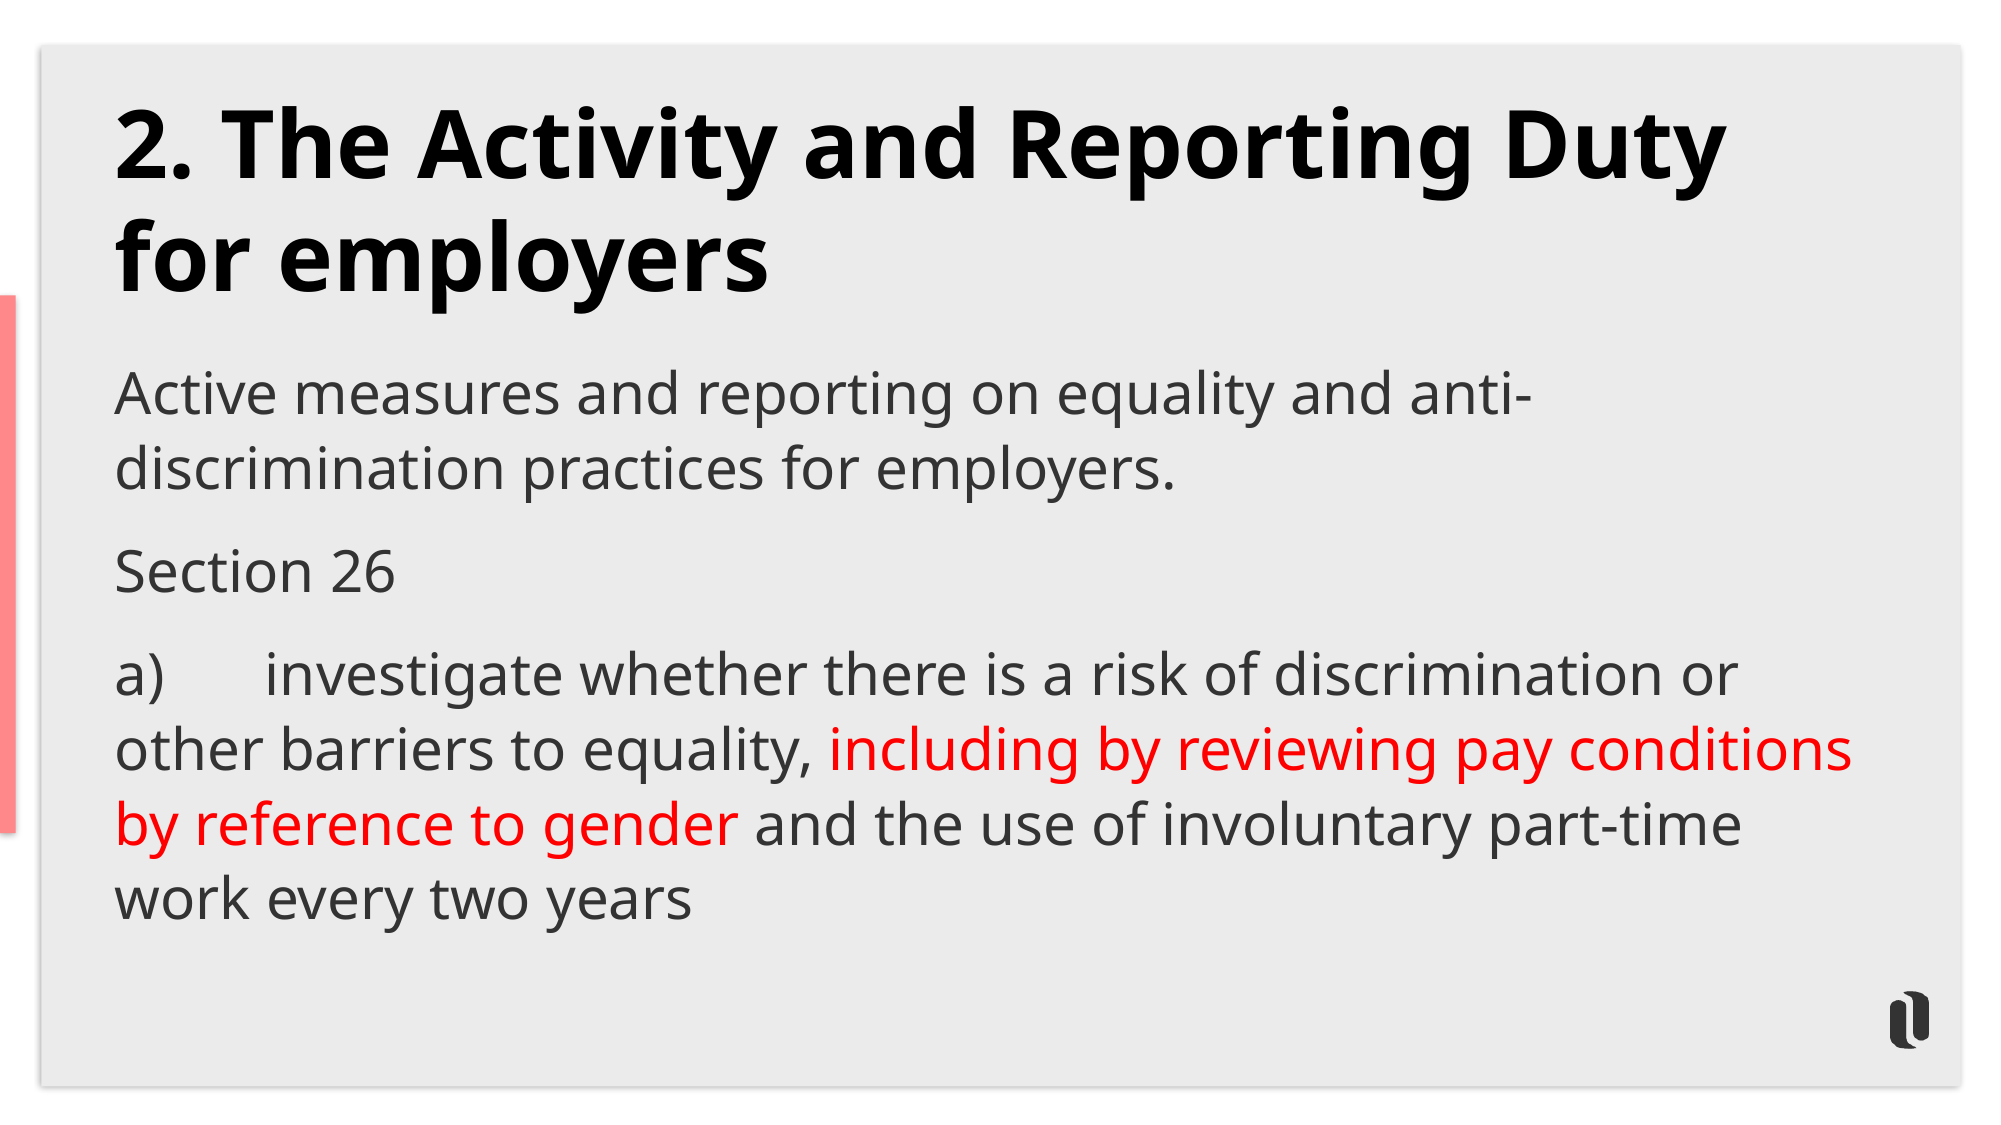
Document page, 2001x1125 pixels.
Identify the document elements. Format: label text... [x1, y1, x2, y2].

list Active measures and reporting on equality and anti- discrimination practices for employers. Section 26 a) investigate whether there is a risk of discrimination or other barriers to equality, including by reviewing pay conditions by reference to gender and the use of involuntary part-time work every two years [99, 344, 1873, 1052]
picture [1890, 991, 1929, 1049]
title 2. The Activity and Reporting Duty for employers [99, 103, 1900, 291]
